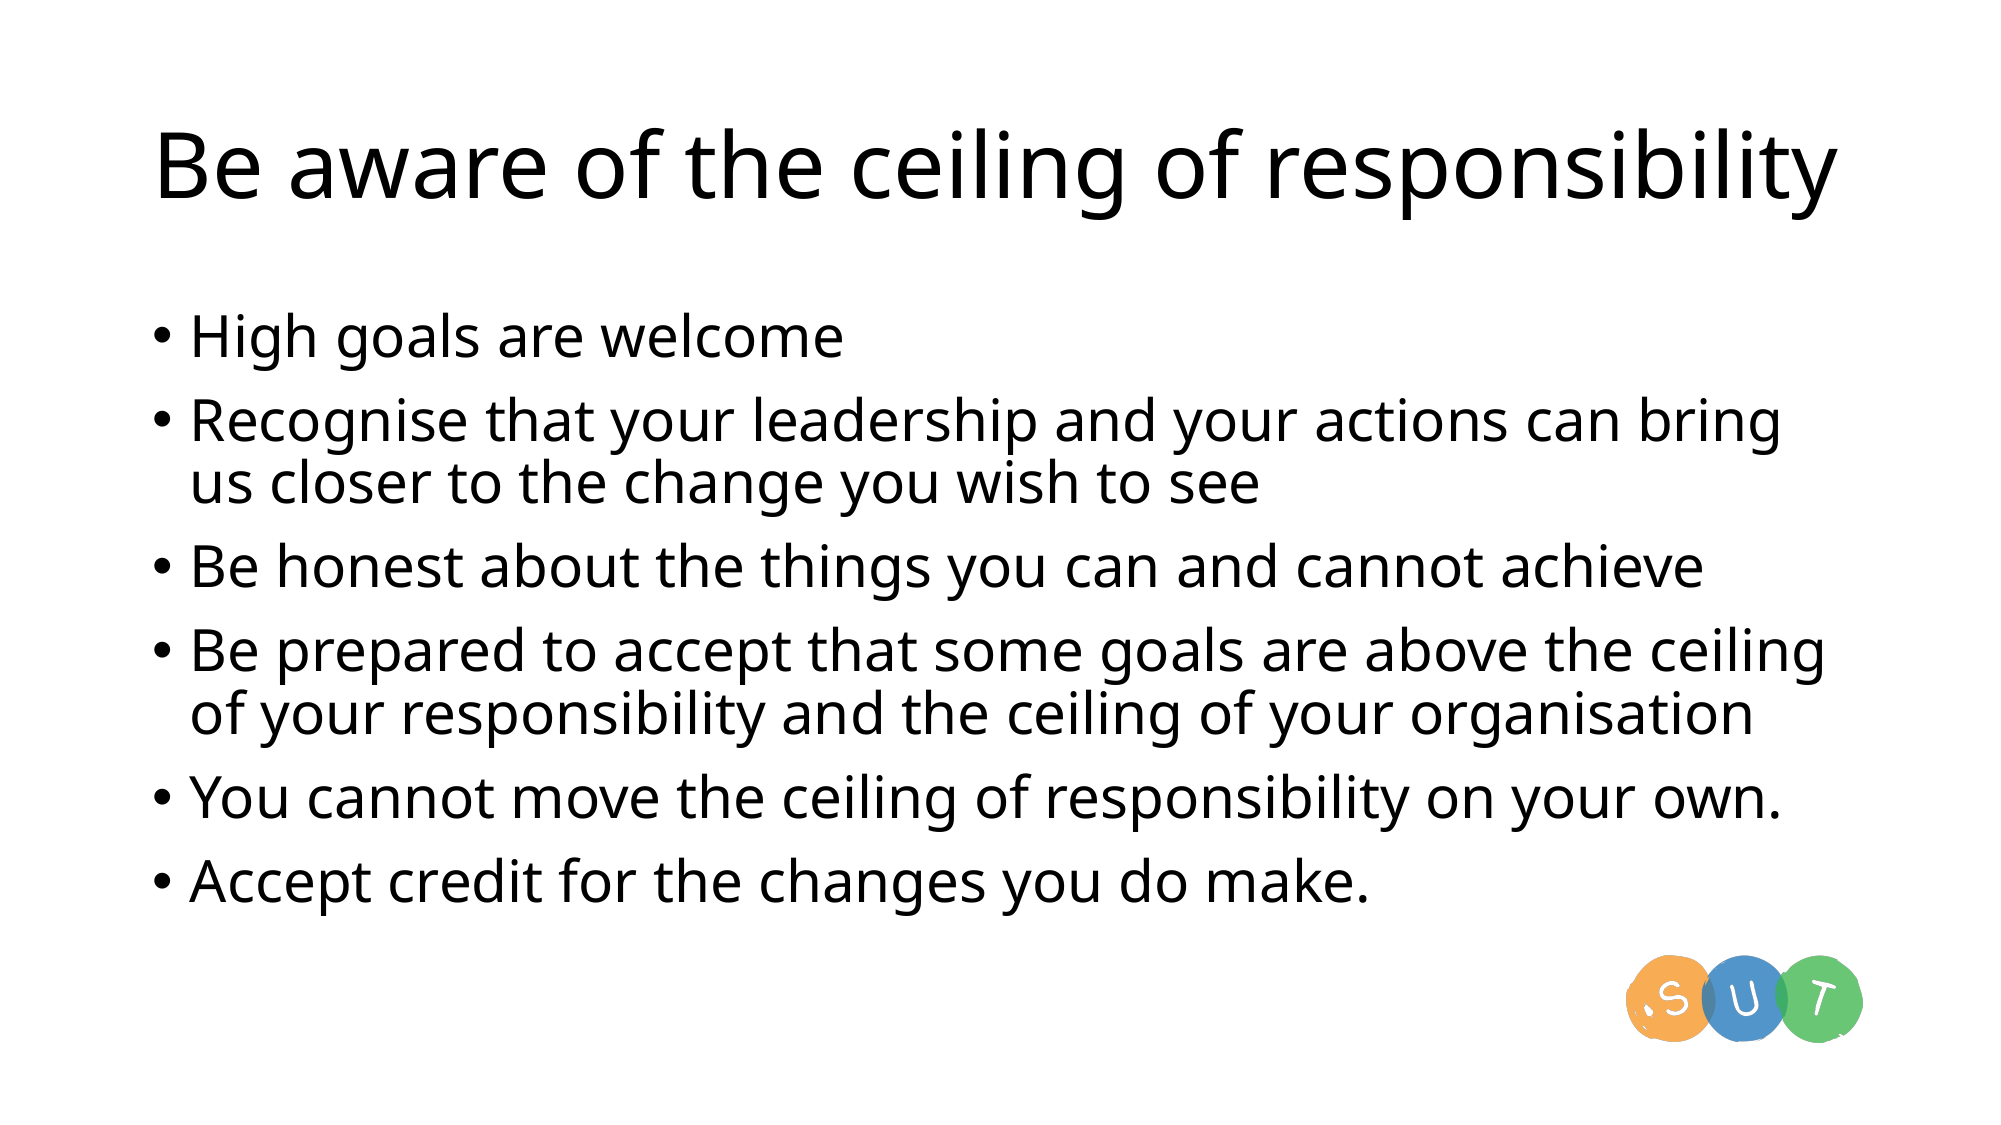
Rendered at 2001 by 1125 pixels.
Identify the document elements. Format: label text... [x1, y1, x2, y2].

list High goals are welcome Recognise that your leadership and your actions can bring us closer to the change you wish to see Be honest about the things you can and cannot achieve Be prepared to accept that some goals are above the ceiling of your responsibility and the ceiling of your organisation You cannot move the ceiling of responsibility on your own. Accept credit for the changes you do make. [137, 299, 1863, 1014]
picture [1626, 1014, 1863, 1043]
title Be aware of the ceiling of responsibility [137, 59, 1863, 278]
